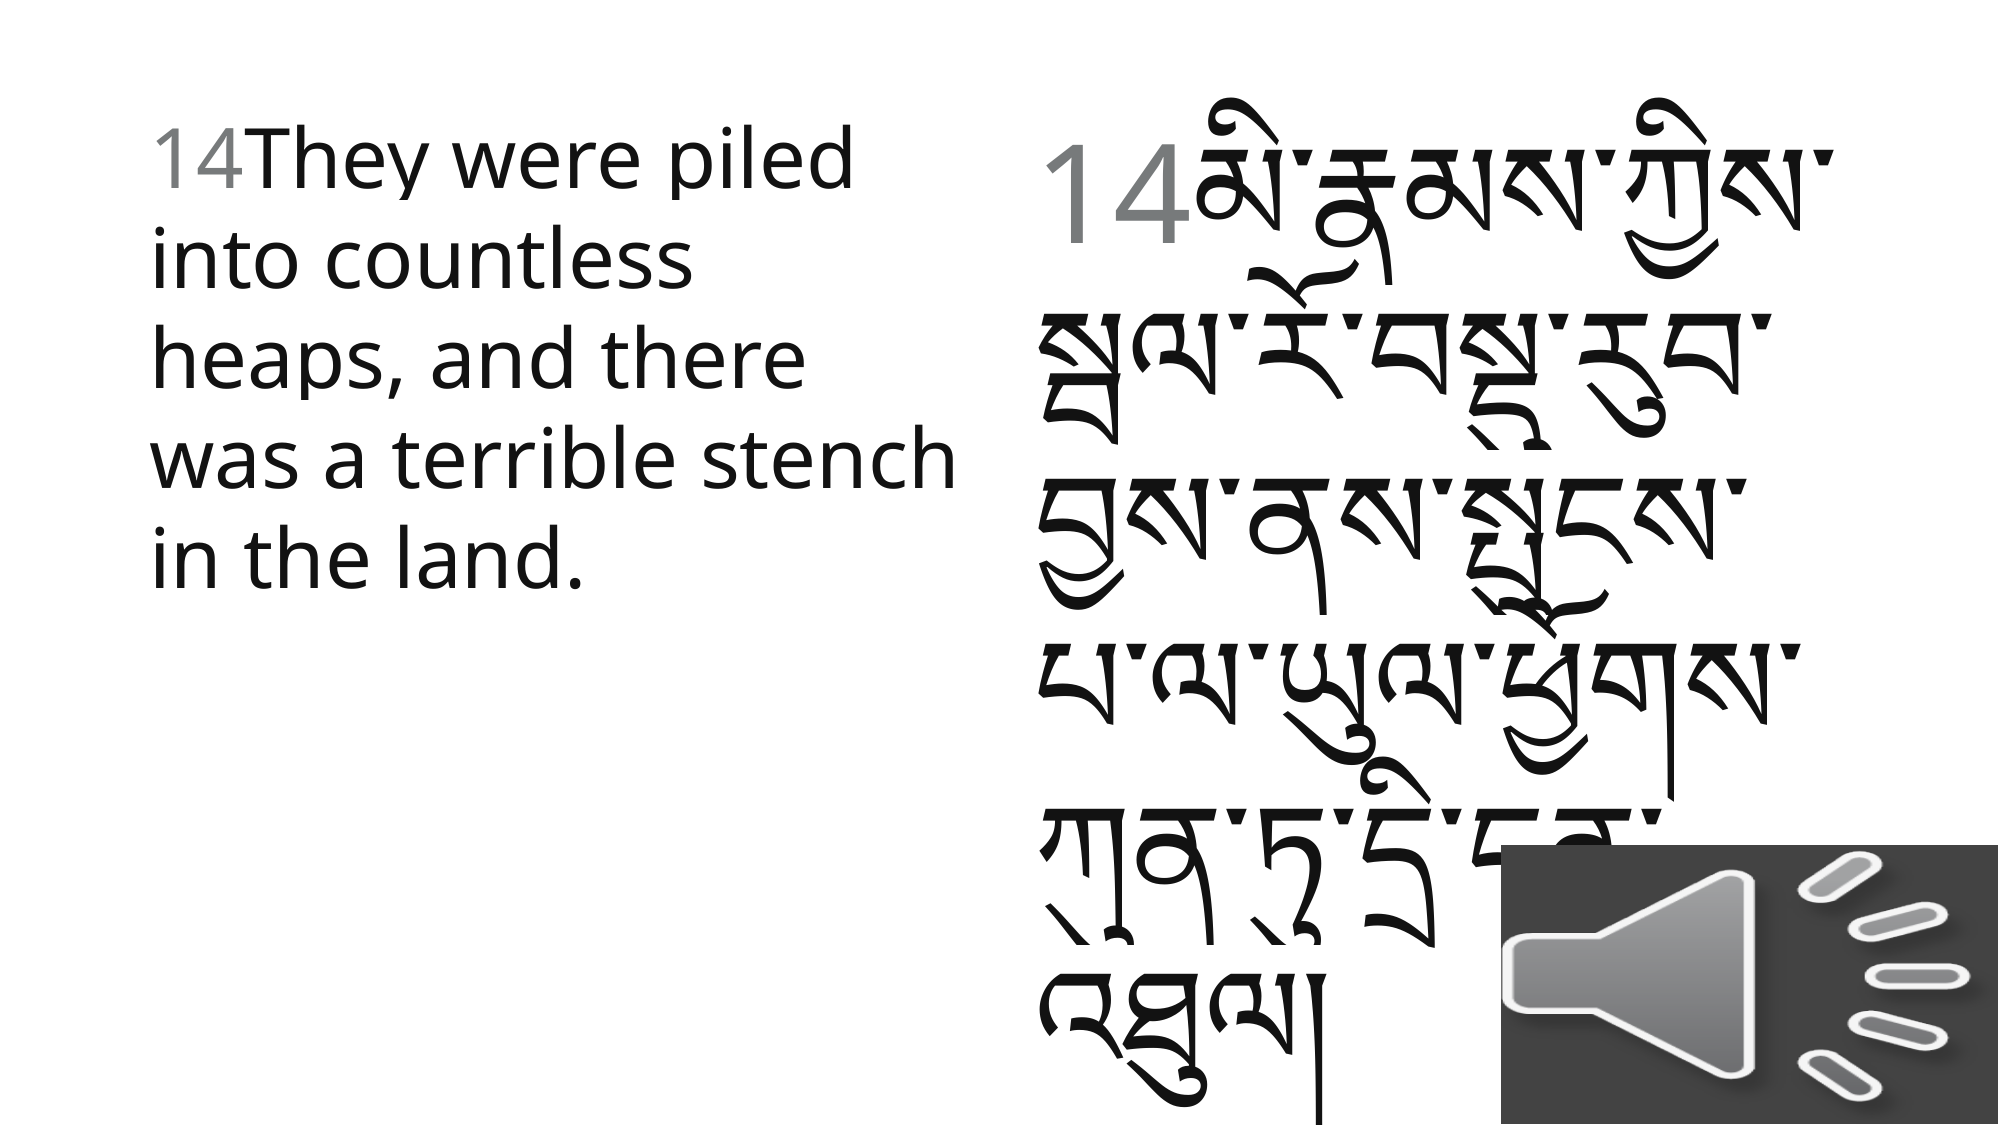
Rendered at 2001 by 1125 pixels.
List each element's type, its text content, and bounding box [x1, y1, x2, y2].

text_box 14མི་རྣམས་ཀྱིས་སྦལ་རོ་བསྡུ་རུབ་བྱས་ནས་སྤུངས་པ་ལ་ཡུལ་ཕྱོགས་ཀུན་ཏུ་དྲི་ངན་འཐུལ། [1019, 98, 1866, 1030]
picture [1500, 843, 2000, 1125]
text_box 14They were piled into countless heaps, and there was a terrible stench in the land. [134, 98, 981, 1030]
